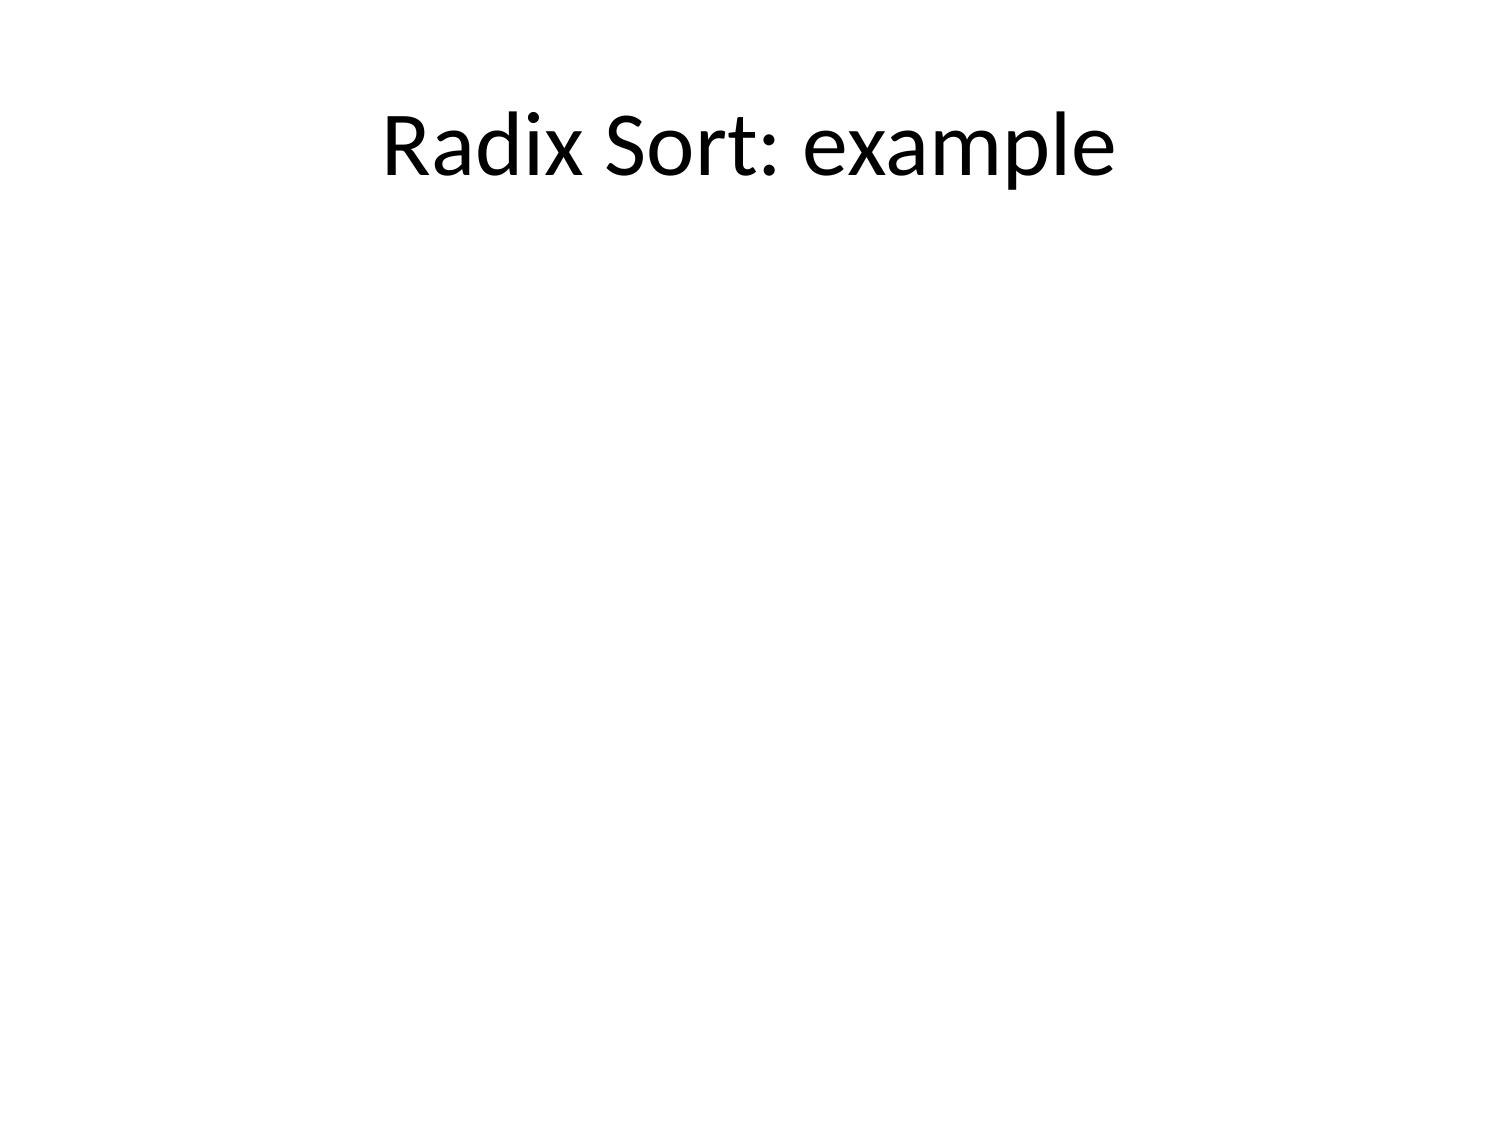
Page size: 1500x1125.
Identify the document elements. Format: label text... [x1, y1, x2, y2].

title Radix Sort: example [75, 45, 1425, 233]
